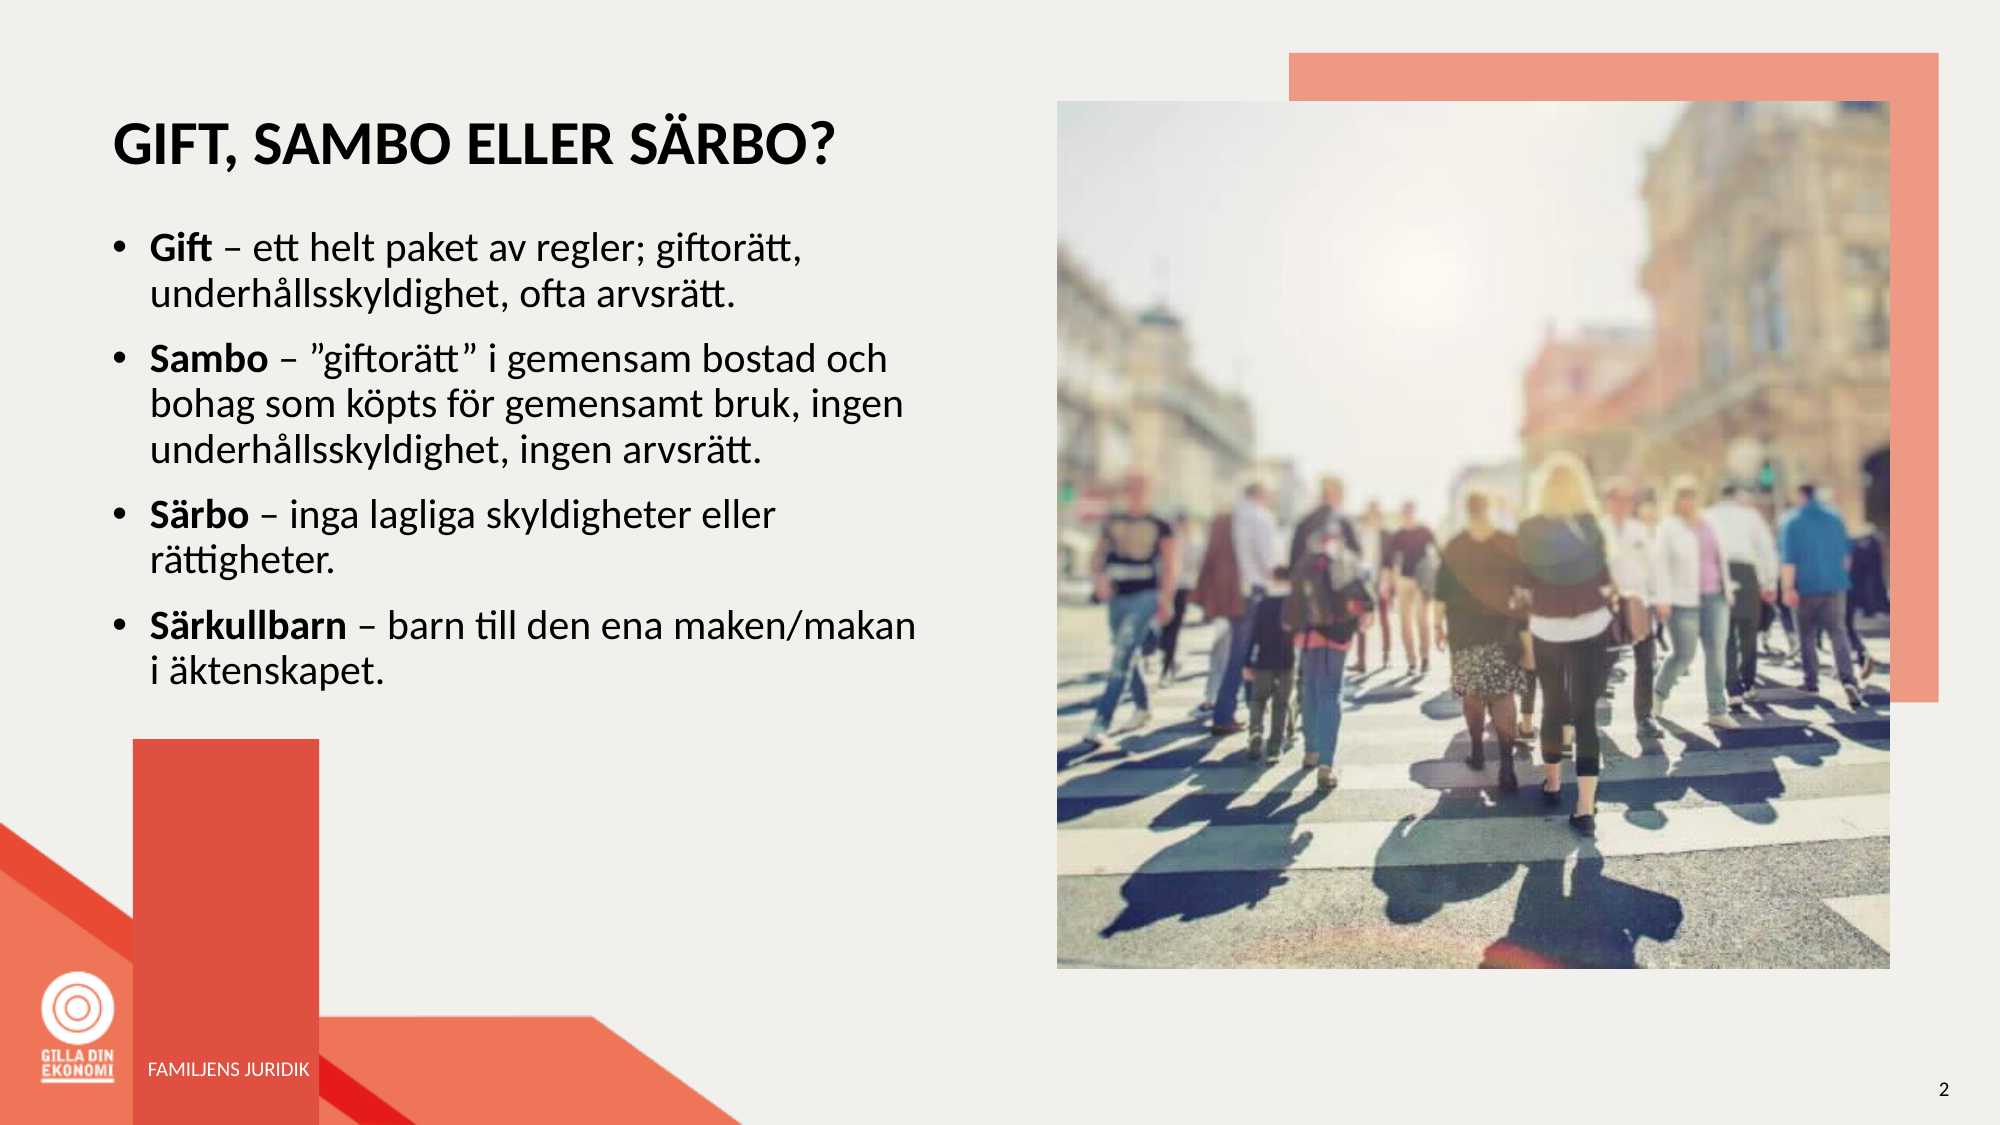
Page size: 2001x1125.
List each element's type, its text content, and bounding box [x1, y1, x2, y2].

picture [1057, 101, 1890, 969]
picture [320, 969, 744, 1125]
list Gift – ett helt paket av regler; giftorätt, underhållsskyldighet, ofta arvsrätt. Sambo – ”giftorätt” i gemensam bostad och bohag som köpts för gemensamt bruk, ingen underhållsskyldighet, ingen arvsrätt. Särbo – inga lagliga skyldigheter eller rättigheter. Särkullbarn – barn till den ena maken/makan i äktenskapet. [97, 218, 937, 969]
title GIFT, SAMBO ELLER SÄRBO? [98, 102, 1044, 190]
picture [0, 822, 132, 1125]
list FAMILJENS JURIDIK [132, 739, 320, 1125]
